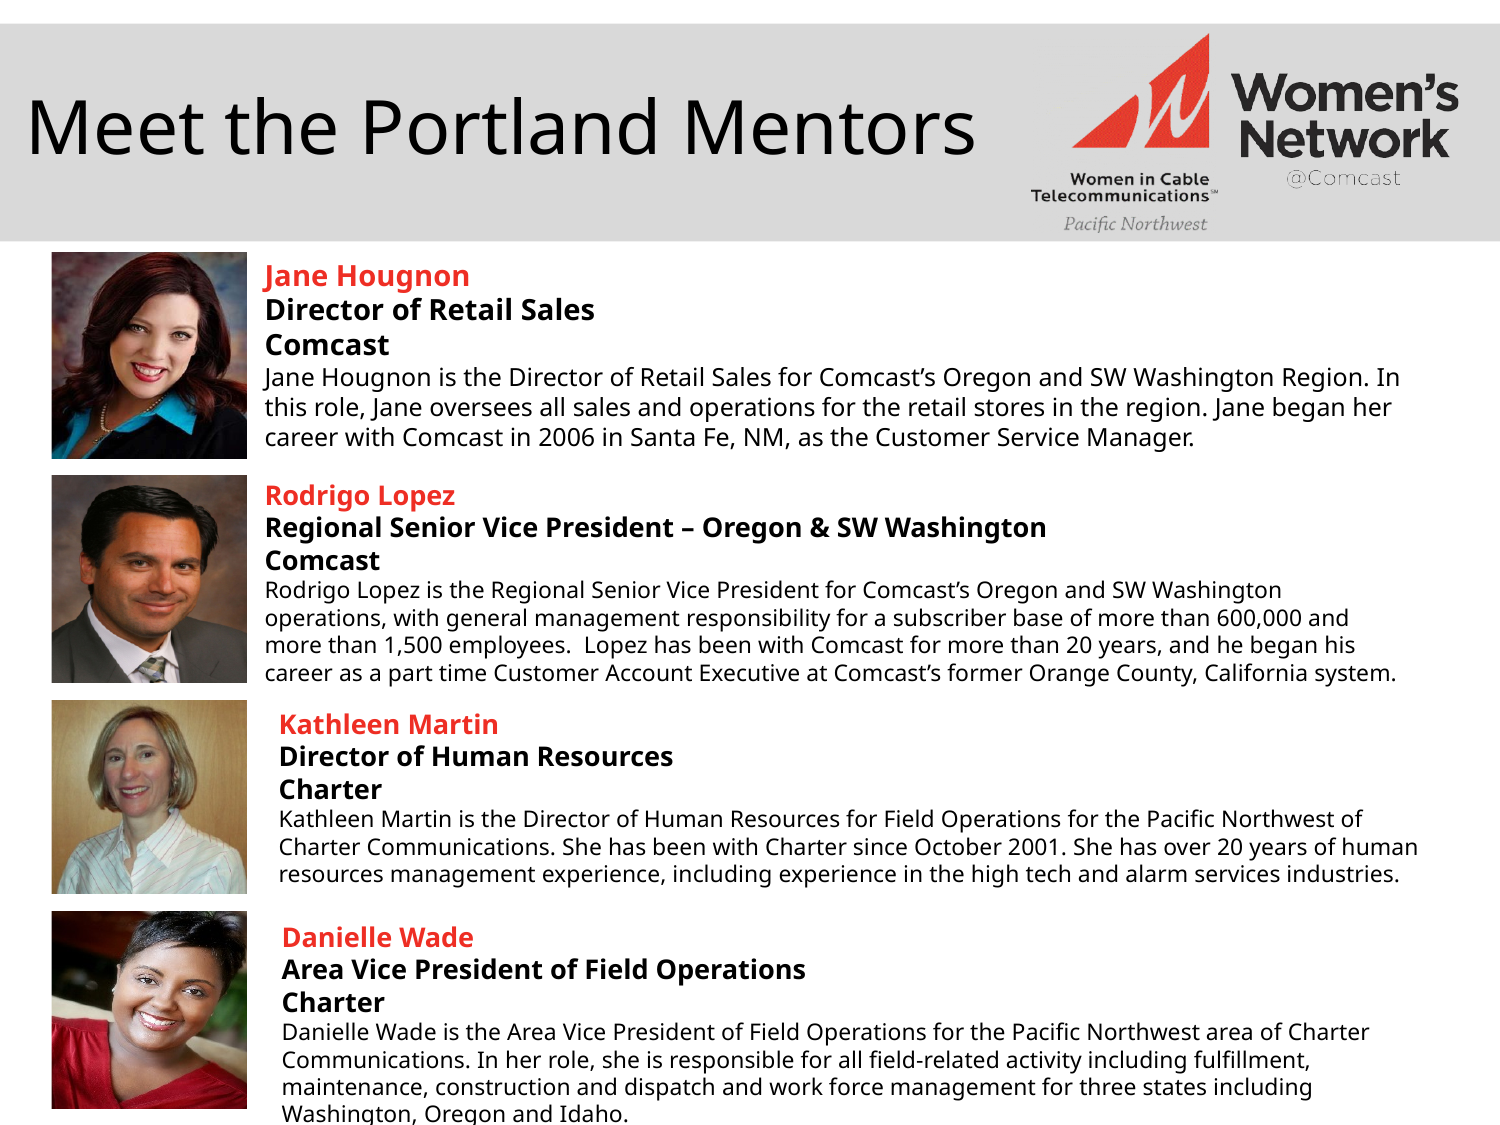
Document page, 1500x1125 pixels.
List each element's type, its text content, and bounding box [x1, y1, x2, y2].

picture [51, 700, 247, 894]
text_box Danielle Wade Area Vice President of Field Operations Charter Danielle Wade is the Area Vice President of Field Operations for the Pacific Northwest area of Charter Communications. In her role, she is responsible for all field-related activity including fulfillment, maintenance, construction and dispatch and work force management for three states including Washington, Oregon and Idaho. [266, 912, 1456, 1125]
text_box Rodrigo Lopez Regional Senior Vice President – Oregon & SW Washington Comcast Rodrigo Lopez is the Regional Senior Vice President for Comcast’s Oregon and SW Washington operations, with general management responsibility for a subscriber base of more than 600,000 and more than 1,500 employees. Lopez has been with Comcast for more than 20 years, and he began his career as a part time Customer Account Executive at Comcast’s former Orange County, California system. [249, 471, 1427, 694]
picture [1030, 33, 1218, 233]
picture [51, 911, 247, 1109]
text_box Meet the Portland Mentors [11, 72, 1003, 178]
text_box Jane Hougnon Director of Retail Sales Comcast Jane Hougnon is the Director of Retail Sales for Comcast’s Oregon and SW Washington Region. In this role, Jane oversees all sales and operations for the retail stores in the region. Jane began her career with Comcast in 2006 in Santa Fe, NM, as the Customer Service Manager. [249, 249, 1439, 459]
picture [1227, 58, 1462, 193]
text_box [0, 23, 1500, 243]
text_box Kathleen Martin Director of Human Resources Charter Kathleen Martin is the Director of Human Resources for Field Operations for the Pacific Northwest of Charter Communications. She has been with Charter since October 2001. She has over 20 years of human resources management experience, including experience in the high tech and alarm services industries. [264, 699, 1453, 895]
picture [51, 252, 247, 459]
picture [51, 475, 247, 683]
